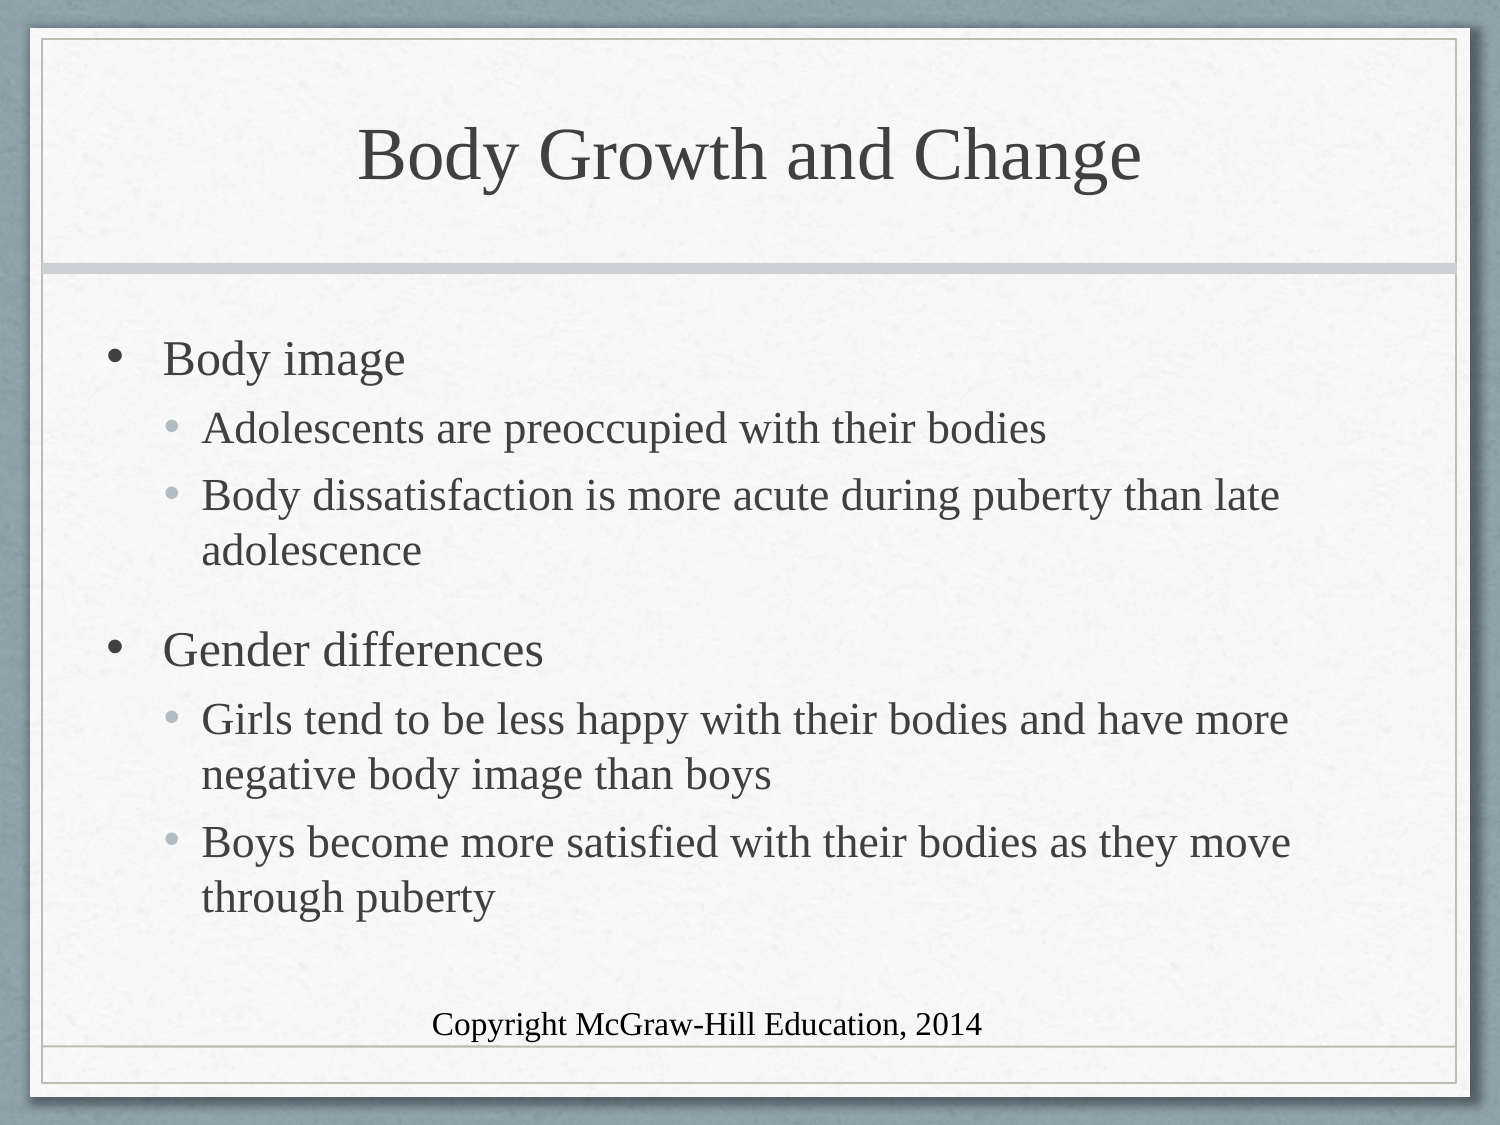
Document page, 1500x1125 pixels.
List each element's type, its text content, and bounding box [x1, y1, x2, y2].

picture [30, 28, 1470, 1097]
title Body Growth and Change [147, 40, 1353, 260]
list Body image Adolescents are preoccupied with their bodies Body dissatisfaction is more acute during puberty than late adolescence Gender differences Girls tend to be less happy with their bodies and have more negative body image than boys Boys become more satisfied with their bodies as they move through puberty [91, 317, 1393, 995]
text_box Copyright McGraw-Hill Education, 2014 [274, 994, 1141, 1050]
